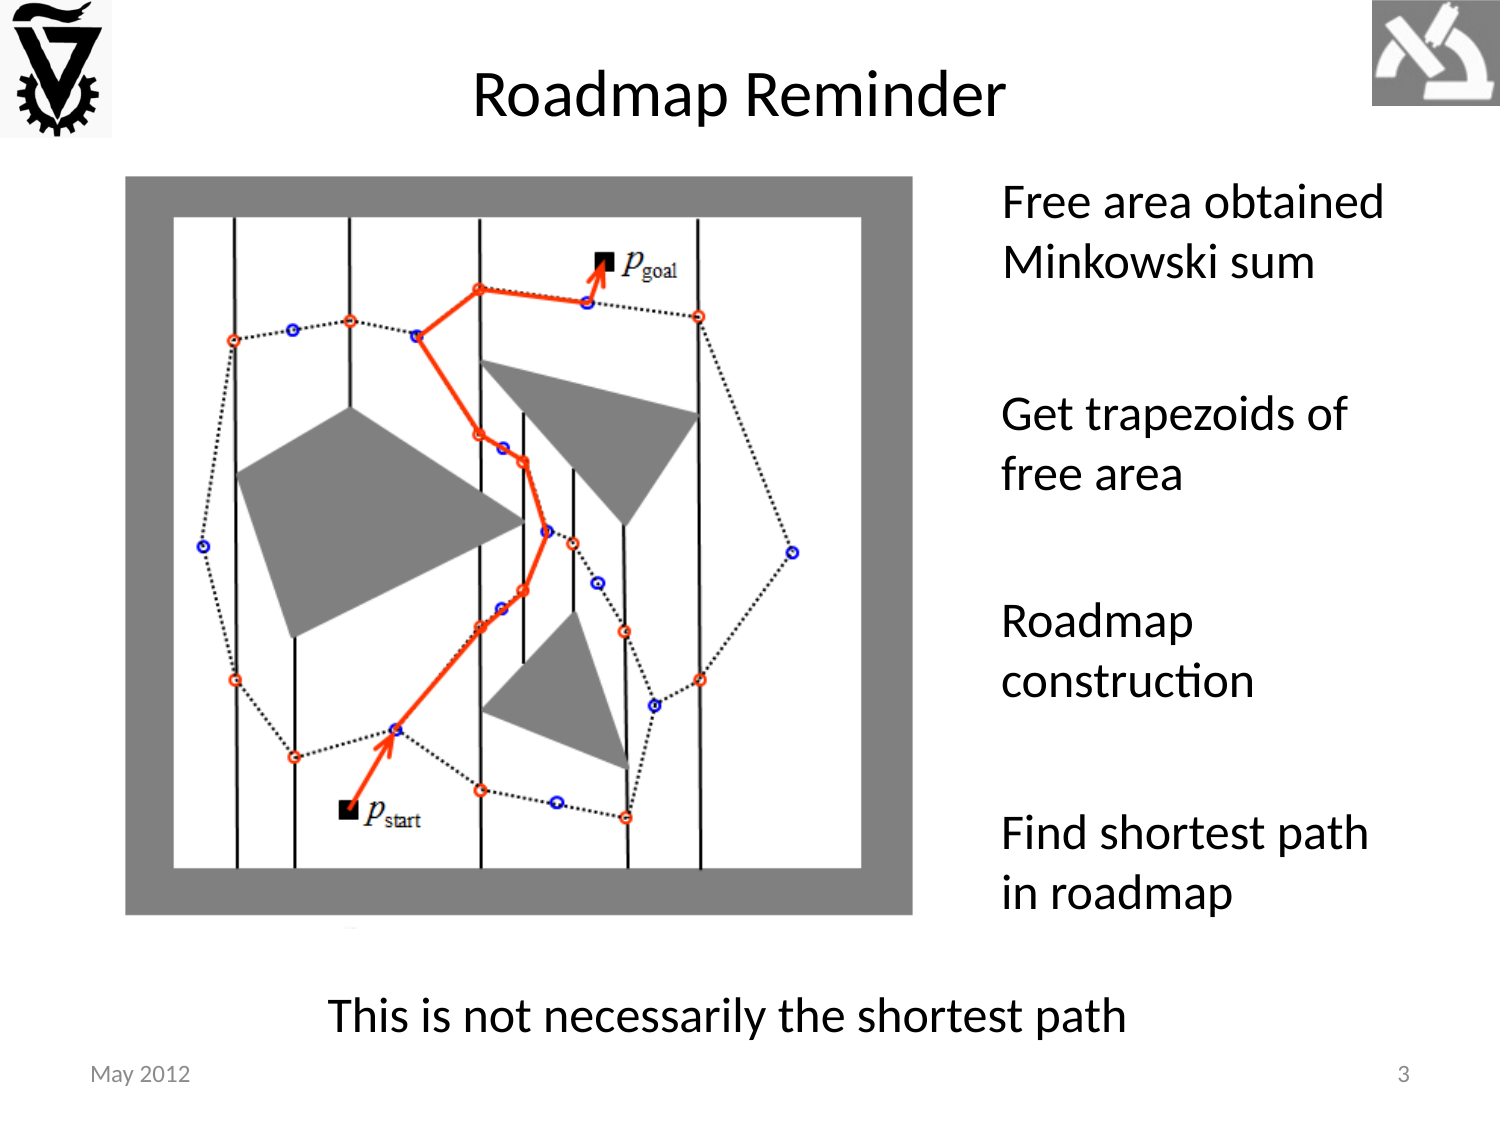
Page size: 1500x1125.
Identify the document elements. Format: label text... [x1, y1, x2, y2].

text_box Get trapezoids of free area [986, 373, 1388, 509]
picture [1372, 0, 1500, 106]
text_box Roadmap construction [986, 580, 1388, 715]
picture [0, 0, 112, 138]
text_box This is not necessarily the shortest path [304, 974, 1152, 1050]
text_box Find shortest path in roadmap [986, 792, 1388, 927]
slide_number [75, 1042, 425, 1103]
slide_number 3 [1074, 1042, 1425, 1103]
text_box Roadmap Reminder [457, 42, 1043, 138]
picture [117, 169, 922, 929]
text_box Free area obtained Minkowski sum [987, 160, 1418, 296]
